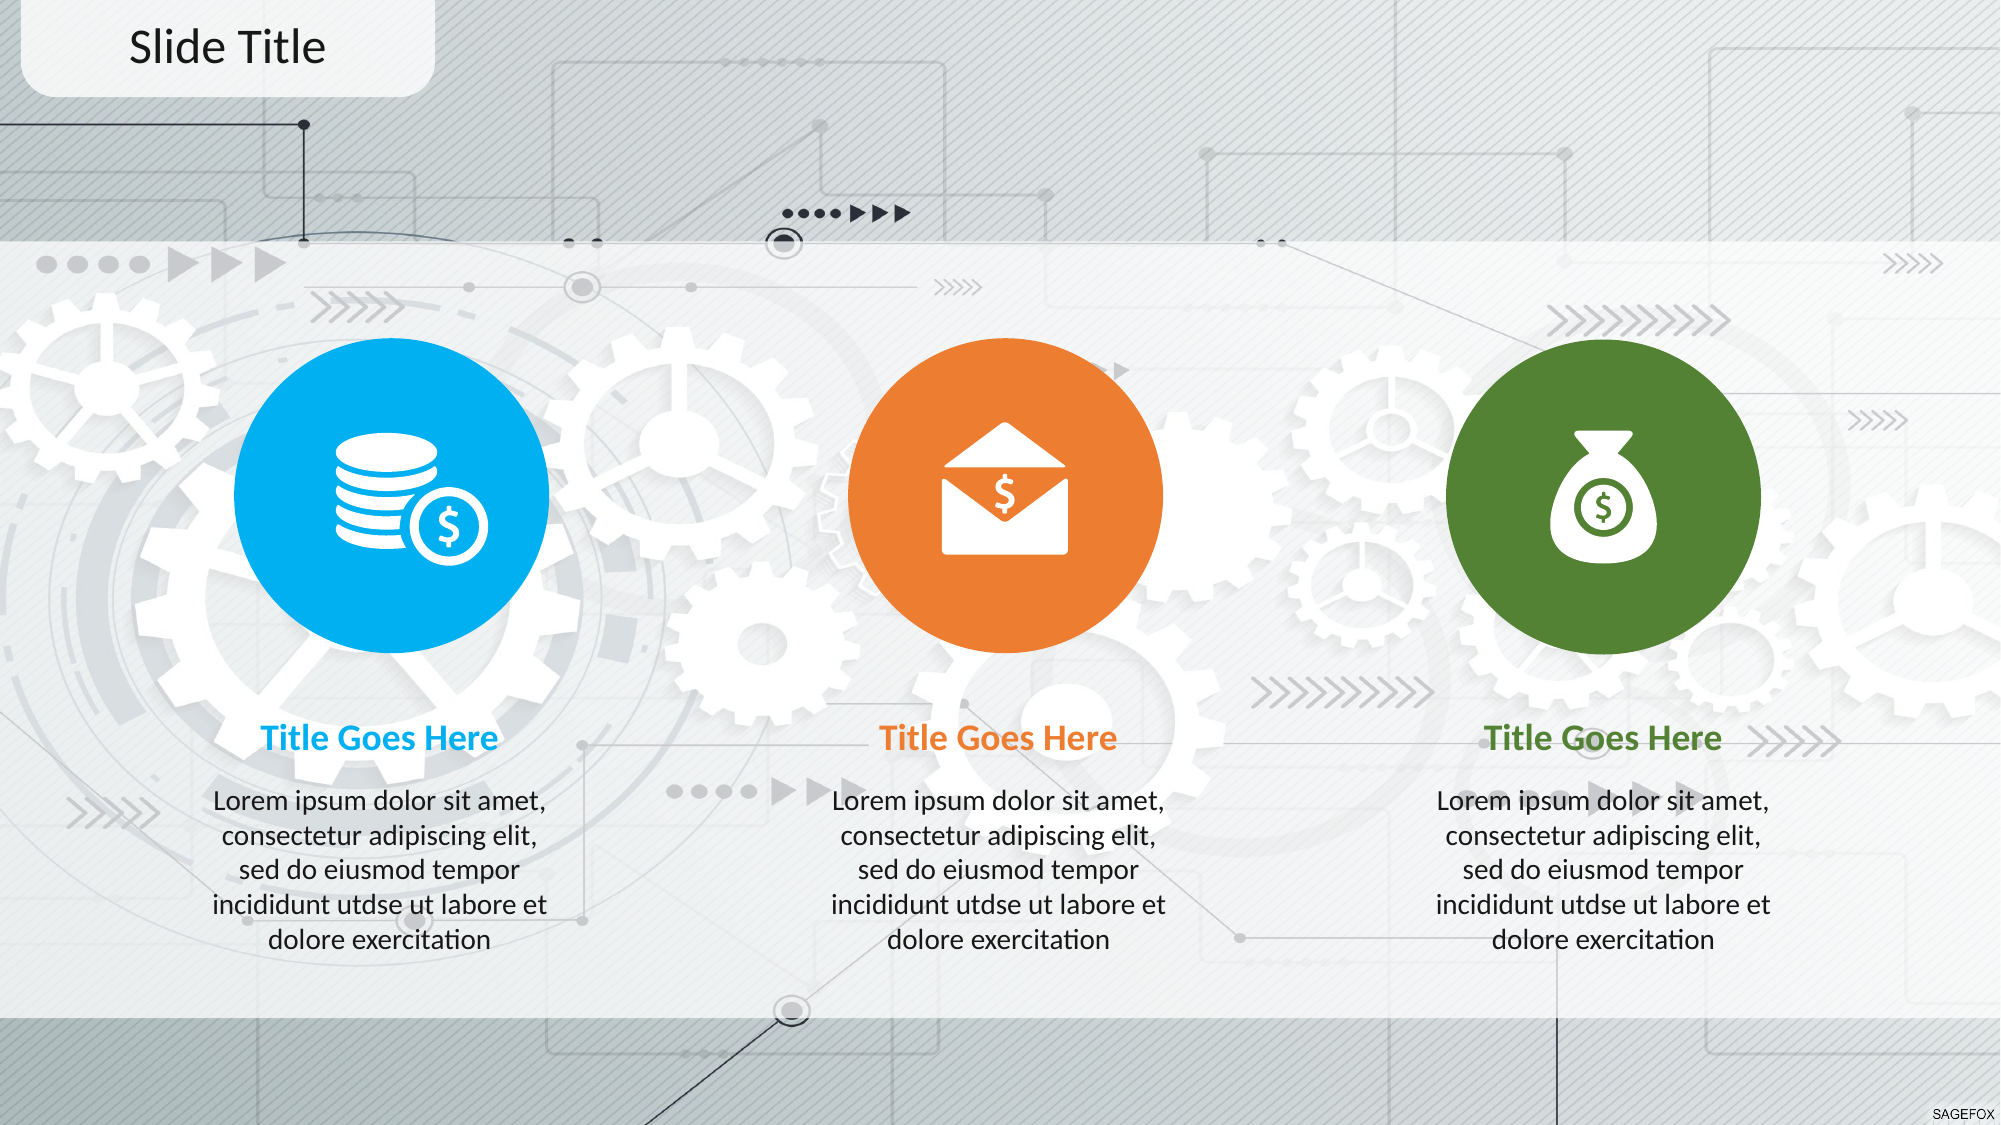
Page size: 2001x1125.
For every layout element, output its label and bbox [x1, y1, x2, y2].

text_box [184, 705, 575, 966]
text_box [233, 337, 551, 655]
picture [0, 0, 2001, 1125]
text_box [1408, 705, 1799, 966]
text_box [0, 241, 2000, 1019]
text_box [1444, 338, 1763, 656]
picture [1929, 1108, 1997, 1125]
text_box [335, 432, 489, 566]
text_box [847, 337, 1165, 655]
text_box [803, 705, 1194, 966]
text_box [20, 0, 436, 98]
text_box [941, 422, 1068, 555]
text_box [1550, 430, 1657, 564]
